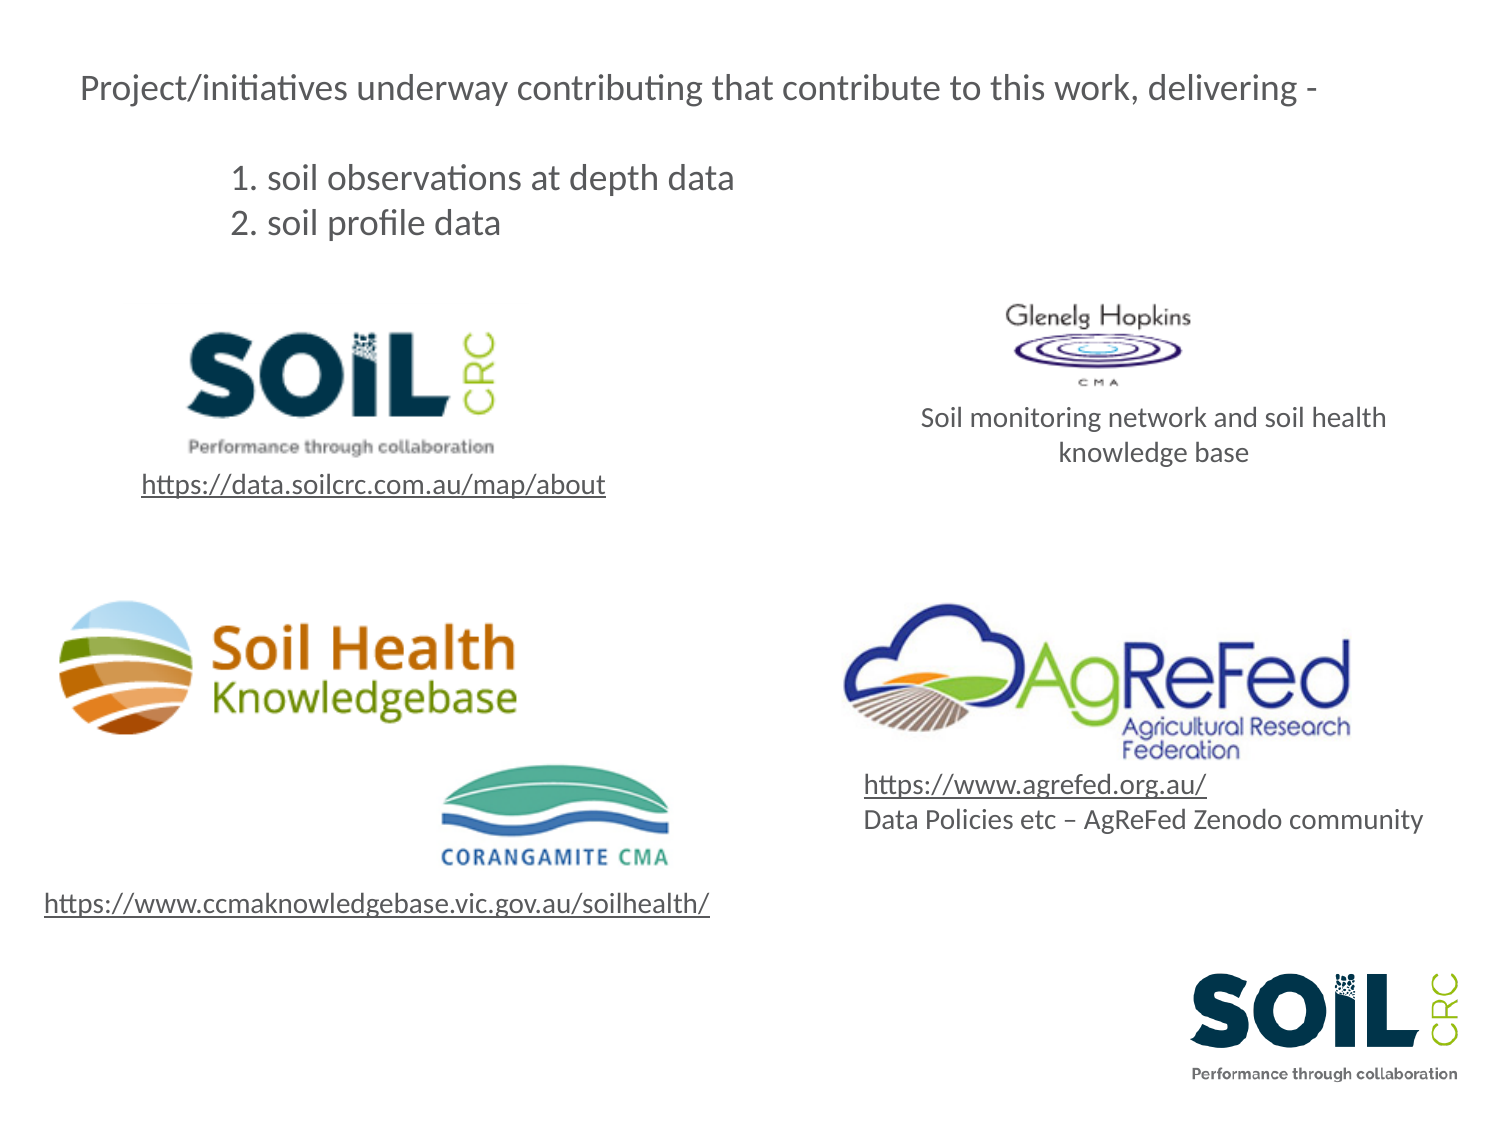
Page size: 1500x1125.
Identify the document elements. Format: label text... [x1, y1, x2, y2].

text_box Soil monitoring network and soil health knowledge base [896, 390, 1412, 476]
picture [123, 302, 529, 497]
text_box https://data.soilcrc.com.au/map/about [126, 457, 621, 508]
picture [986, 298, 1222, 391]
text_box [5, 574, 710, 900]
text_box https://www.ccmaknowledgebase.vic.gov.au/soilhealth/ [29, 877, 780, 927]
picture [817, 589, 1391, 776]
text_box Project/initiatives underway contributing that contribute to this work, delivering - 1. soil observations at depth data 2. soil profile data [65, 55, 1447, 386]
text_box https://www.agrefed.org.au/ Data Policies etc – AgReFed Zenodo community [848, 758, 1484, 843]
